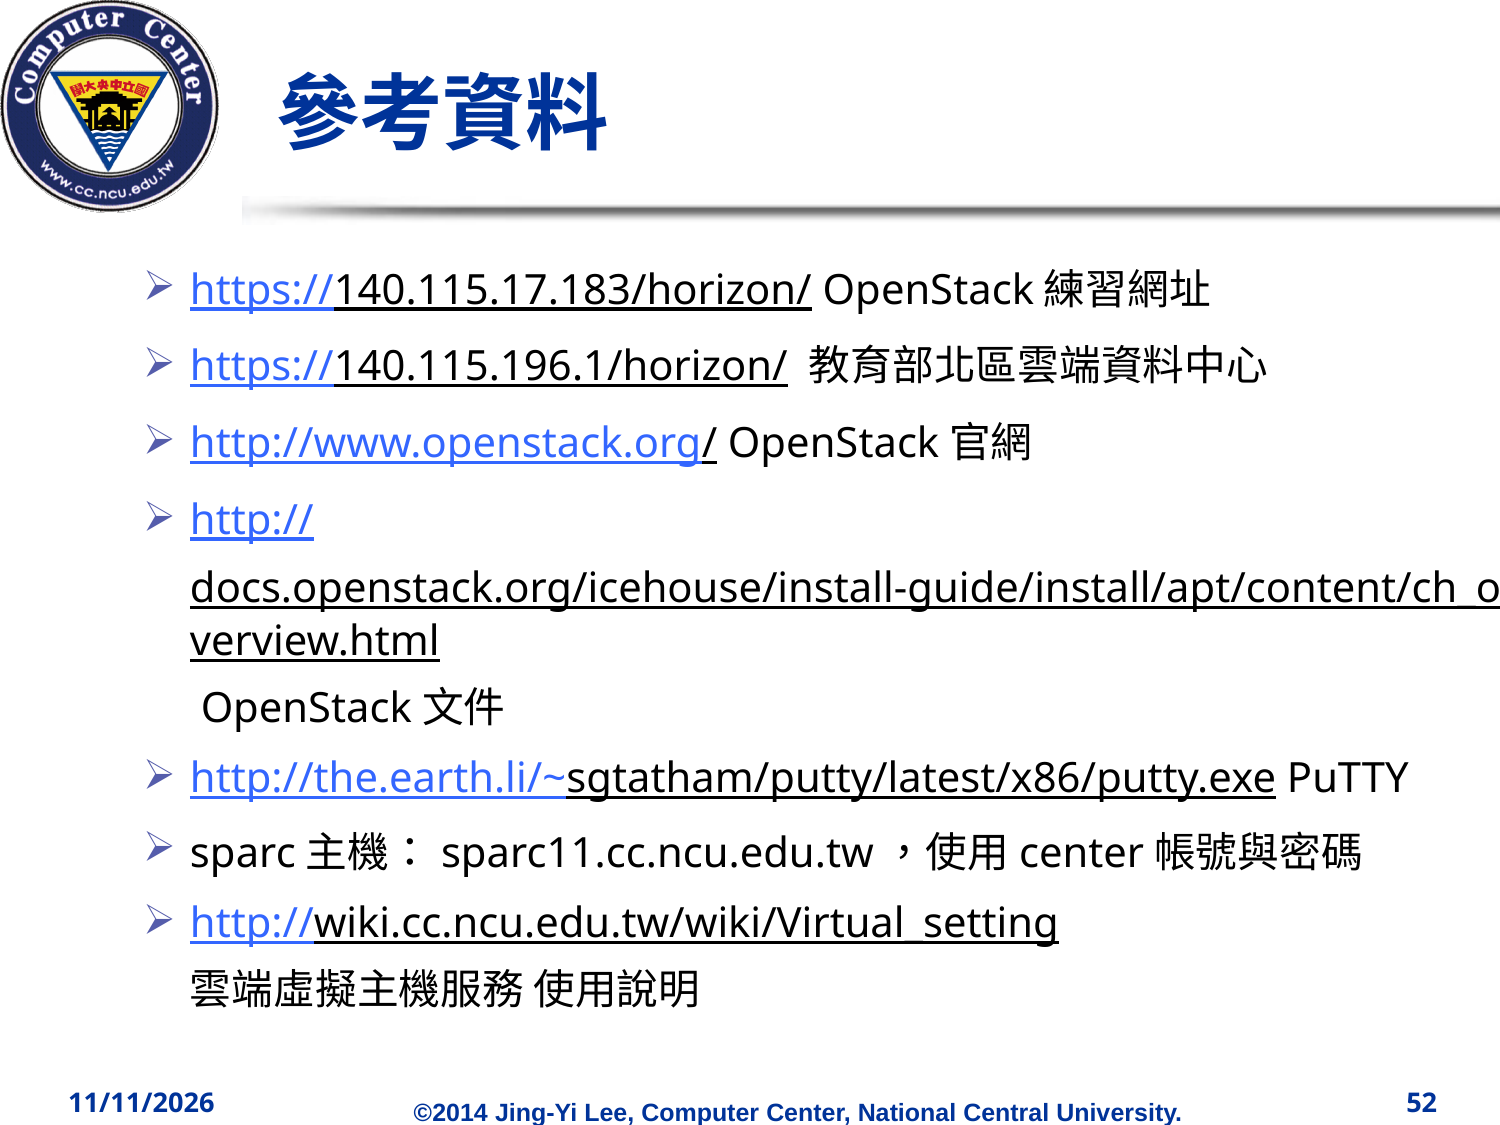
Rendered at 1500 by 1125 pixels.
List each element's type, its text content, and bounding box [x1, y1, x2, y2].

slide_number 52 [1139, 1078, 1453, 1125]
picture [242, 196, 1500, 225]
title 參考資料 [261, 42, 1500, 179]
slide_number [53, 1078, 366, 1125]
list https://140.115.17.183/horizon/ OpenStack練習網址 https://140.115.196.1/horizon/ 教育部北區雲端資料中心 http://www.openstack.org/ OpenStack官網 http://docs.openstack.org/icehouse/install-guide/install/apt/content/ch_overview.html OpenStack文件 http://the.earth.li/~sgtatham/putty/latest/x86/putty.exe PuTTY sparc主機：sparc11.cc.ncu.edu.tw，使用center帳號與密碼 http://wiki.cc.ncu.edu.tw/wiki/Virtual_setting 雲端虛擬主機服務 使用說明 [53, 243, 1500, 1000]
picture [0, 0, 219, 219]
